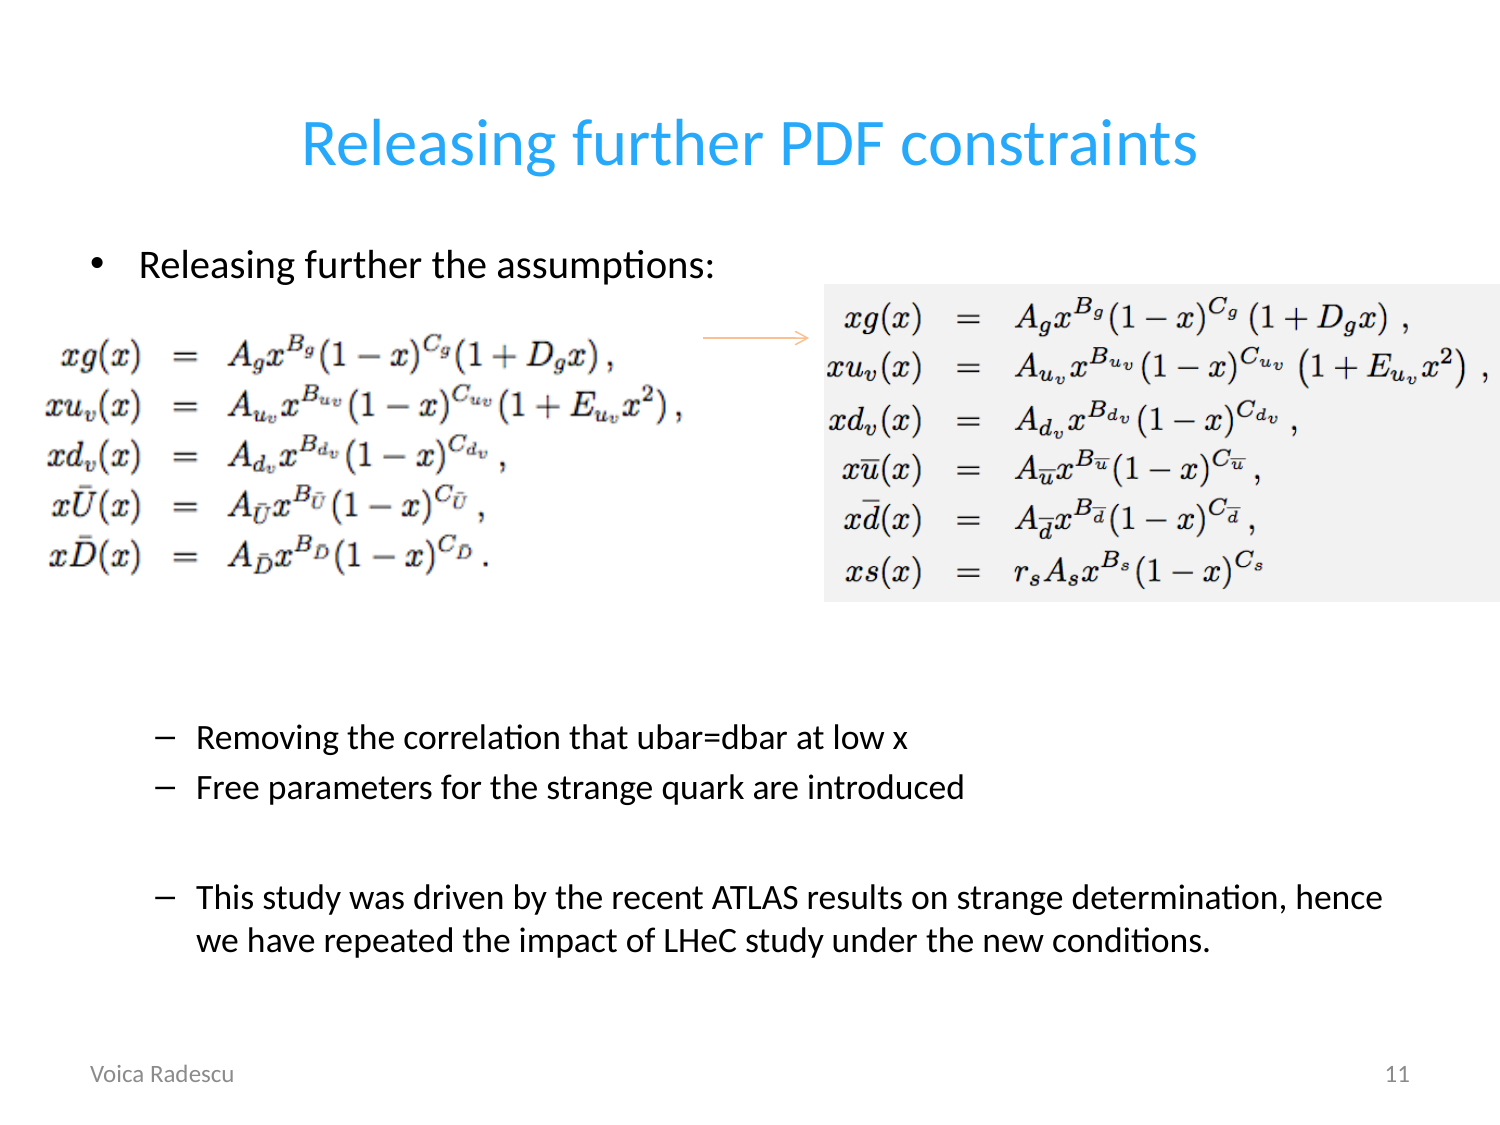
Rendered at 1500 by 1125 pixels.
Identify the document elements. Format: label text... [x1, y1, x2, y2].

picture [823, 284, 1500, 602]
slide_number Voica Radescu [75, 1042, 425, 1103]
list Releasing further the assumptions: Removing the correlation that ubar=dbar at low x Free parameters for the strange quark are introduced This study was driven by the recent ATLAS results on strange determination, hence we have repeated the impact of LHeC study under the new conditions. [75, 230, 1425, 973]
picture [26, 315, 703, 602]
slide_number 11 [1074, 1042, 1425, 1103]
title Releasing further PDF constraints [75, 45, 1425, 230]
